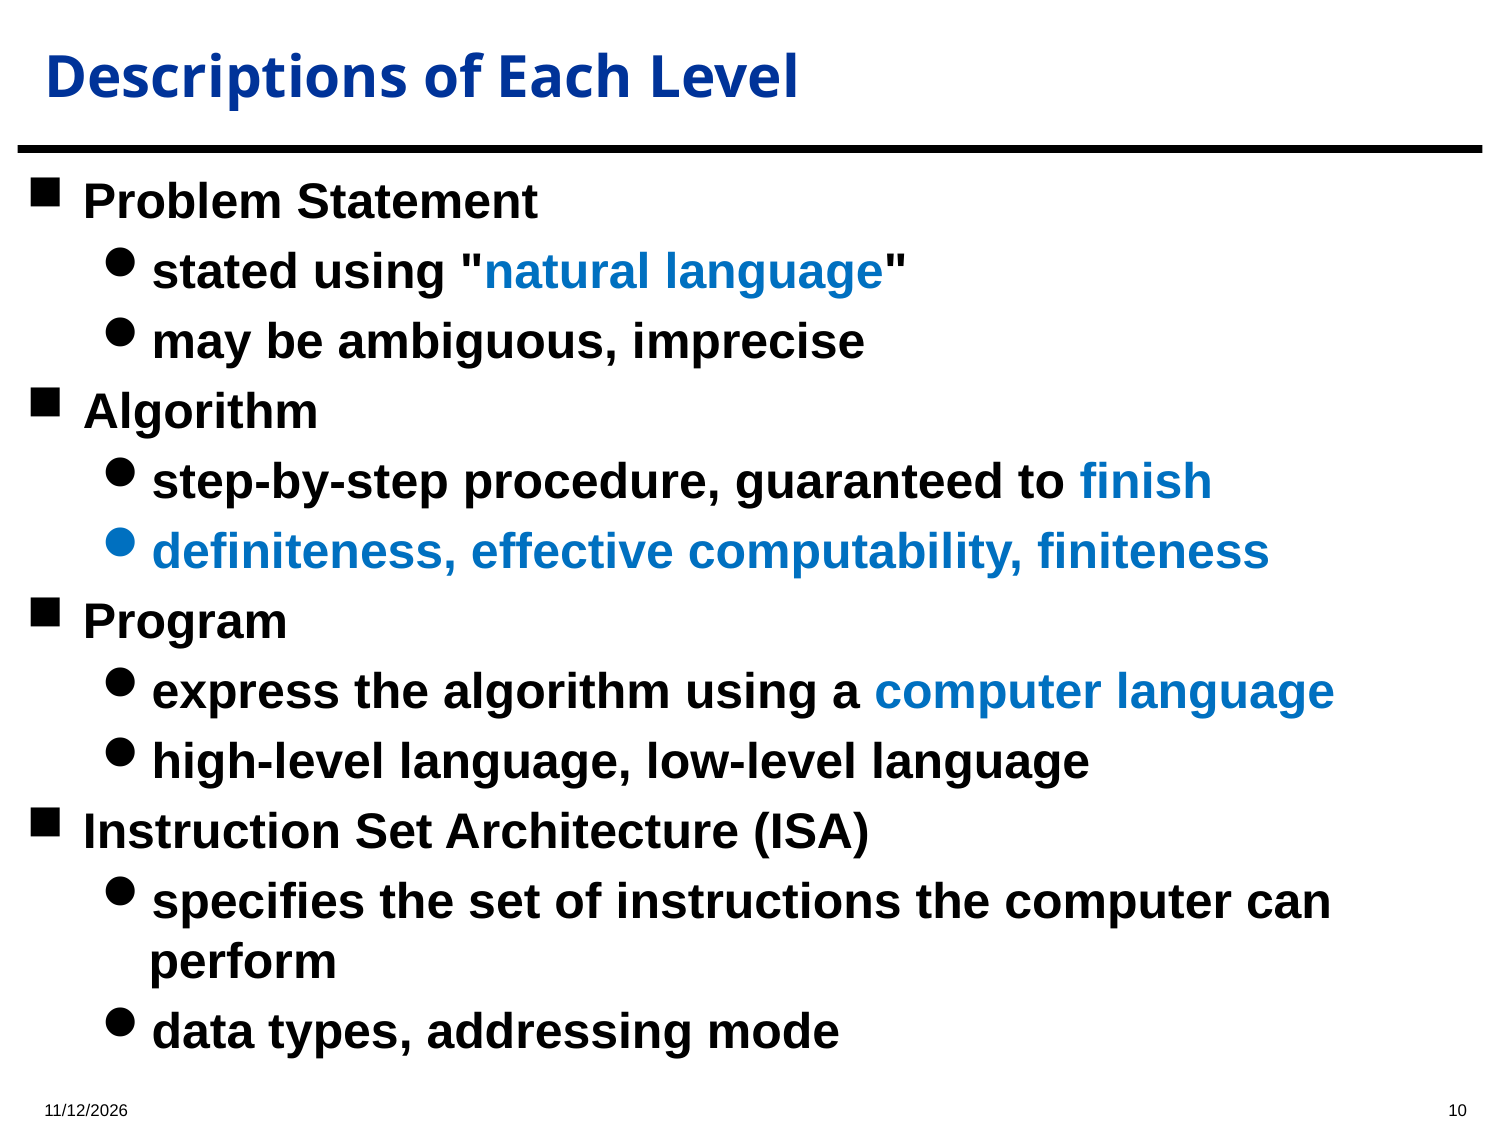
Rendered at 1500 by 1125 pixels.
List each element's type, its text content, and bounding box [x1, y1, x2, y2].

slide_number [29, 1072, 405, 1113]
slide_number 10 [1032, 1072, 1483, 1113]
list Problem Statement stated using "natural language" may be ambiguous, imprecise Algorithm step-by-step procedure, guaranteed to finish definiteness, effective computability, finiteness Program express the algorithm using a computer language high-level language, low-level language Instruction Set Architecture (ISA) specifies the set of instructions the computer can perform data types, addressing mode [11, 160, 1483, 1063]
title Descriptions of Each Level [29, 11, 1480, 138]
